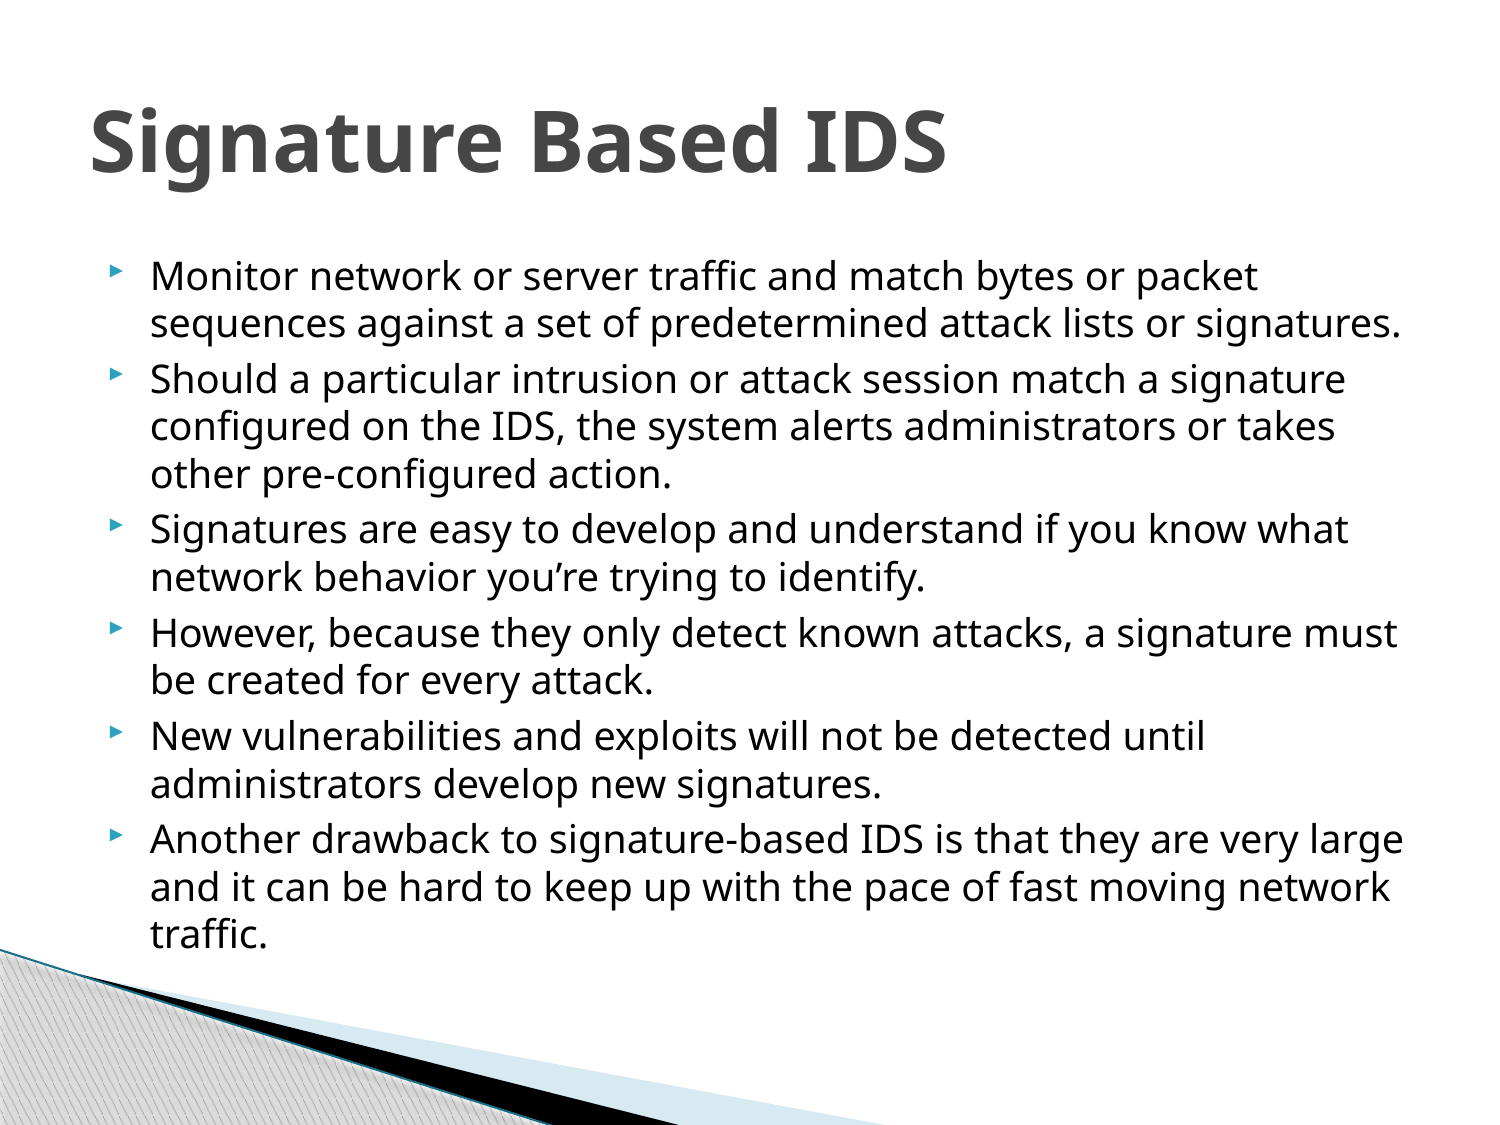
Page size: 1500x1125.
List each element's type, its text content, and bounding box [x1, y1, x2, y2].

title Signature Based IDS [75, 45, 1425, 233]
list Monitor network or server traffic and match bytes or packet sequences against a set of predetermined attack lists or signatures. Should a particular intrusion or attack session match a signature configured on the IDS, the system alerts administrators or takes other pre-configured action. Signatures are easy to develop and understand if you know what network behavior you’re trying to identify. However, because they only detect known attacks, a signature must be created for every attack. New vulnerabilities and exploits will not be detected until administrators develop new signatures. Another drawback to signature-based IDS is that they are very large and it can be hard to keep up with the pace of fast moving network traffic. [75, 243, 1425, 986]
